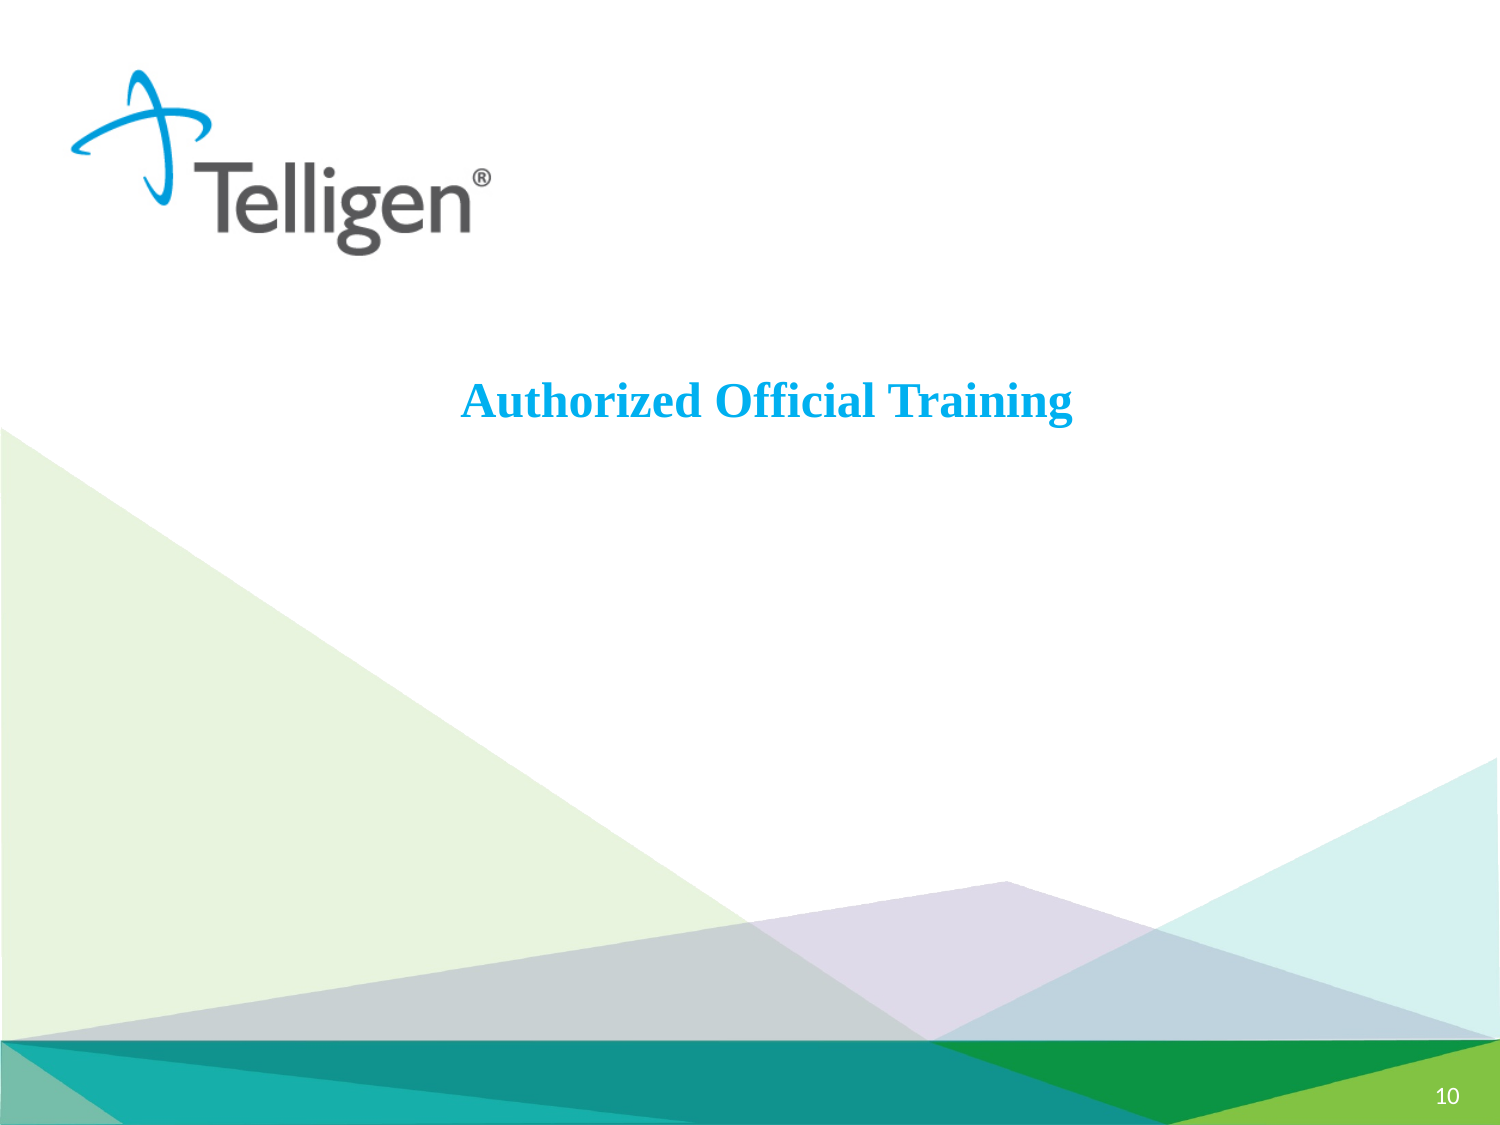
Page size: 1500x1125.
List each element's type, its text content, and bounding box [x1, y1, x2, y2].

list Authorized Official Training [121, 360, 1413, 436]
picture [0, 427, 1500, 1125]
picture [62, 62, 509, 269]
